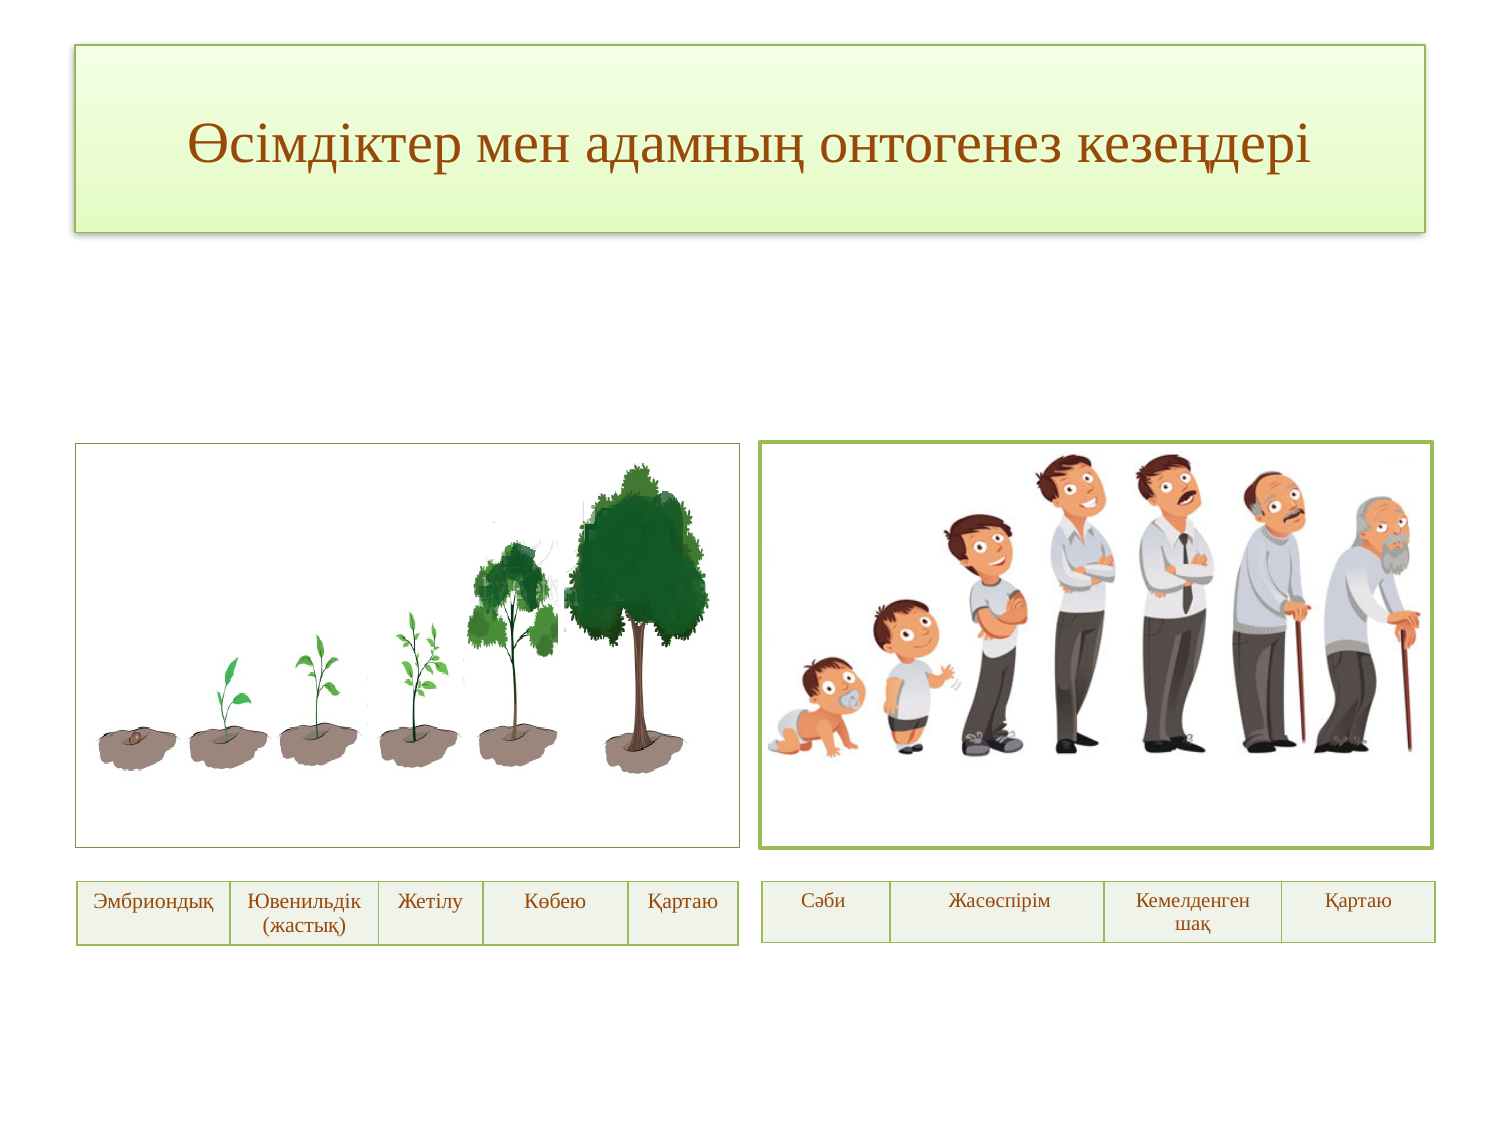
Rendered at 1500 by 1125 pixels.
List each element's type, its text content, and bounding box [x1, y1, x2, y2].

table_header Жасөспірім [891, 882, 1103, 942]
title Өсімдіктер мен адамның онтогенез кезеңдері [74, 44, 1426, 233]
table_header Ювенильдік (жастық) [231, 882, 378, 944]
table_header Сәби [763, 882, 889, 942]
table_header Жетілу [379, 882, 482, 944]
table_header Эмбриондық [78, 882, 229, 944]
picture [761, 444, 1431, 847]
table_header Қартаю [1282, 882, 1434, 942]
table_header Көбею [484, 882, 627, 944]
table_header Қартаю [629, 882, 737, 944]
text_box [76, 444, 739, 847]
table_header Кемелденген шақ [1105, 882, 1281, 942]
